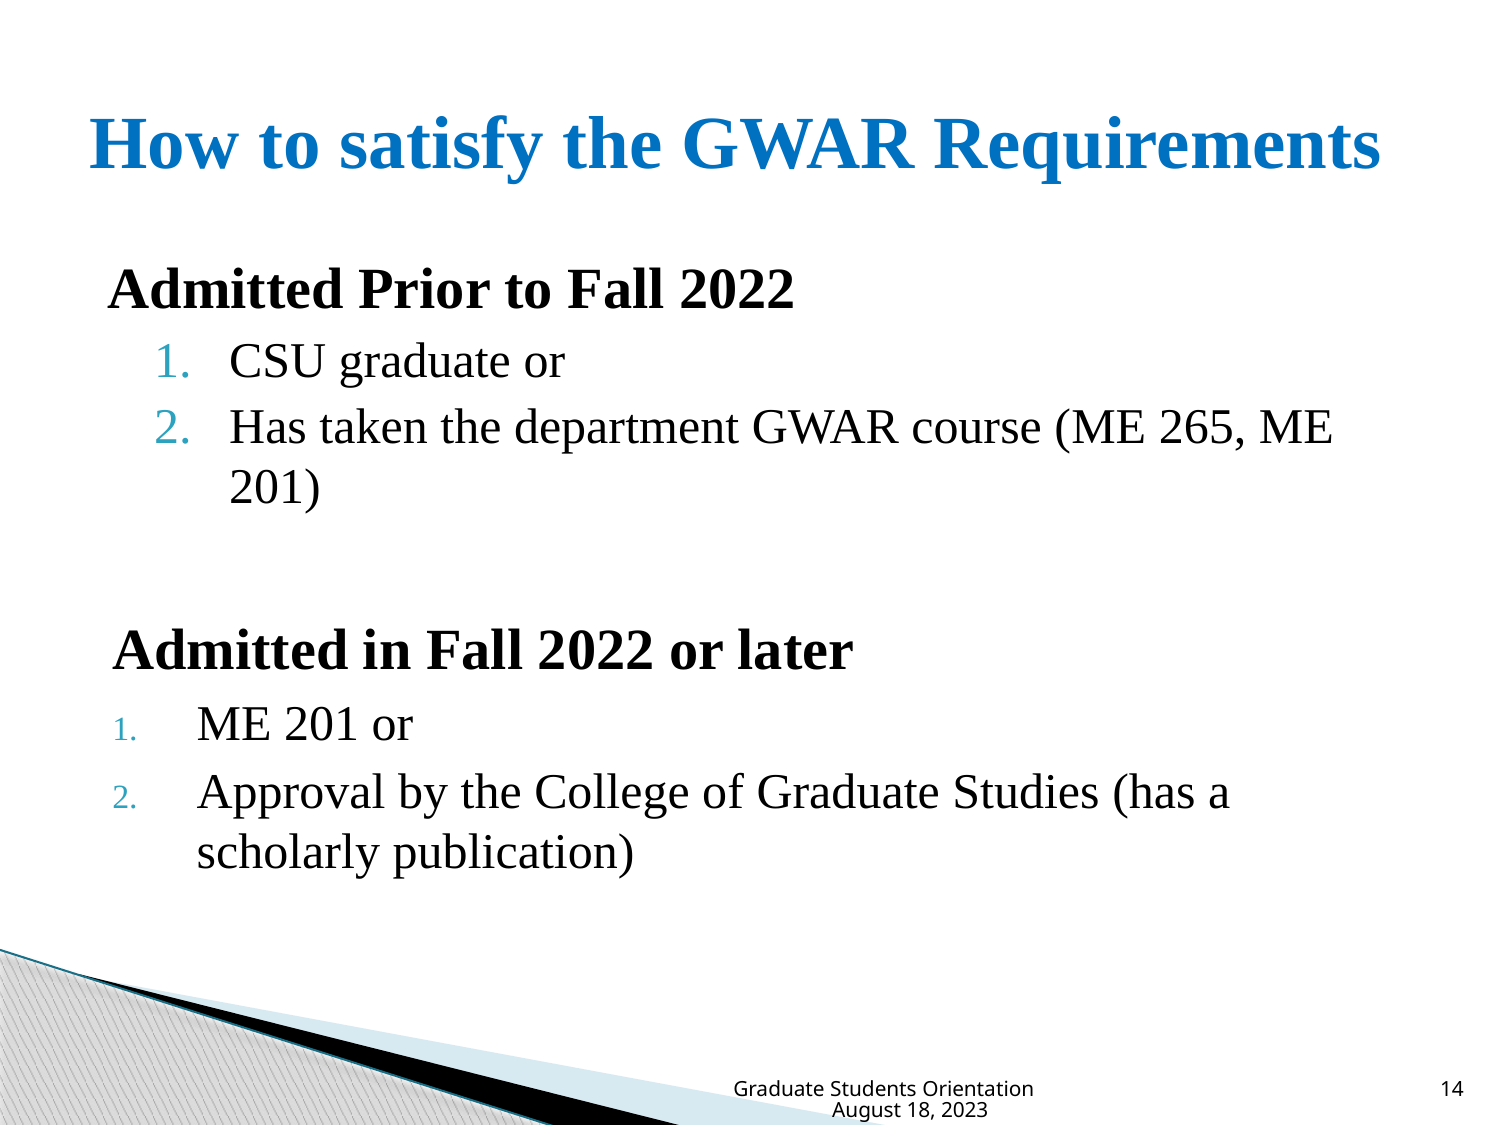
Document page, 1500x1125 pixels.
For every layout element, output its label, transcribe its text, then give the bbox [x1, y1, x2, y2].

list Admitted Prior to Fall 2022 CSU graduate or Has taken the department GWAR course (ME 265, ME 201) Admitted in Fall 2022 or later ME 201 or Approval by the College of Graduate Studies (has a scholarly publication) [75, 243, 1425, 986]
footer Graduate Students Orientation August 18, 2023 [718, 1051, 1105, 1112]
title How to satisfy the GWAR Requirements [75, 45, 1425, 233]
slide_number 14 [1418, 1051, 1479, 1112]
